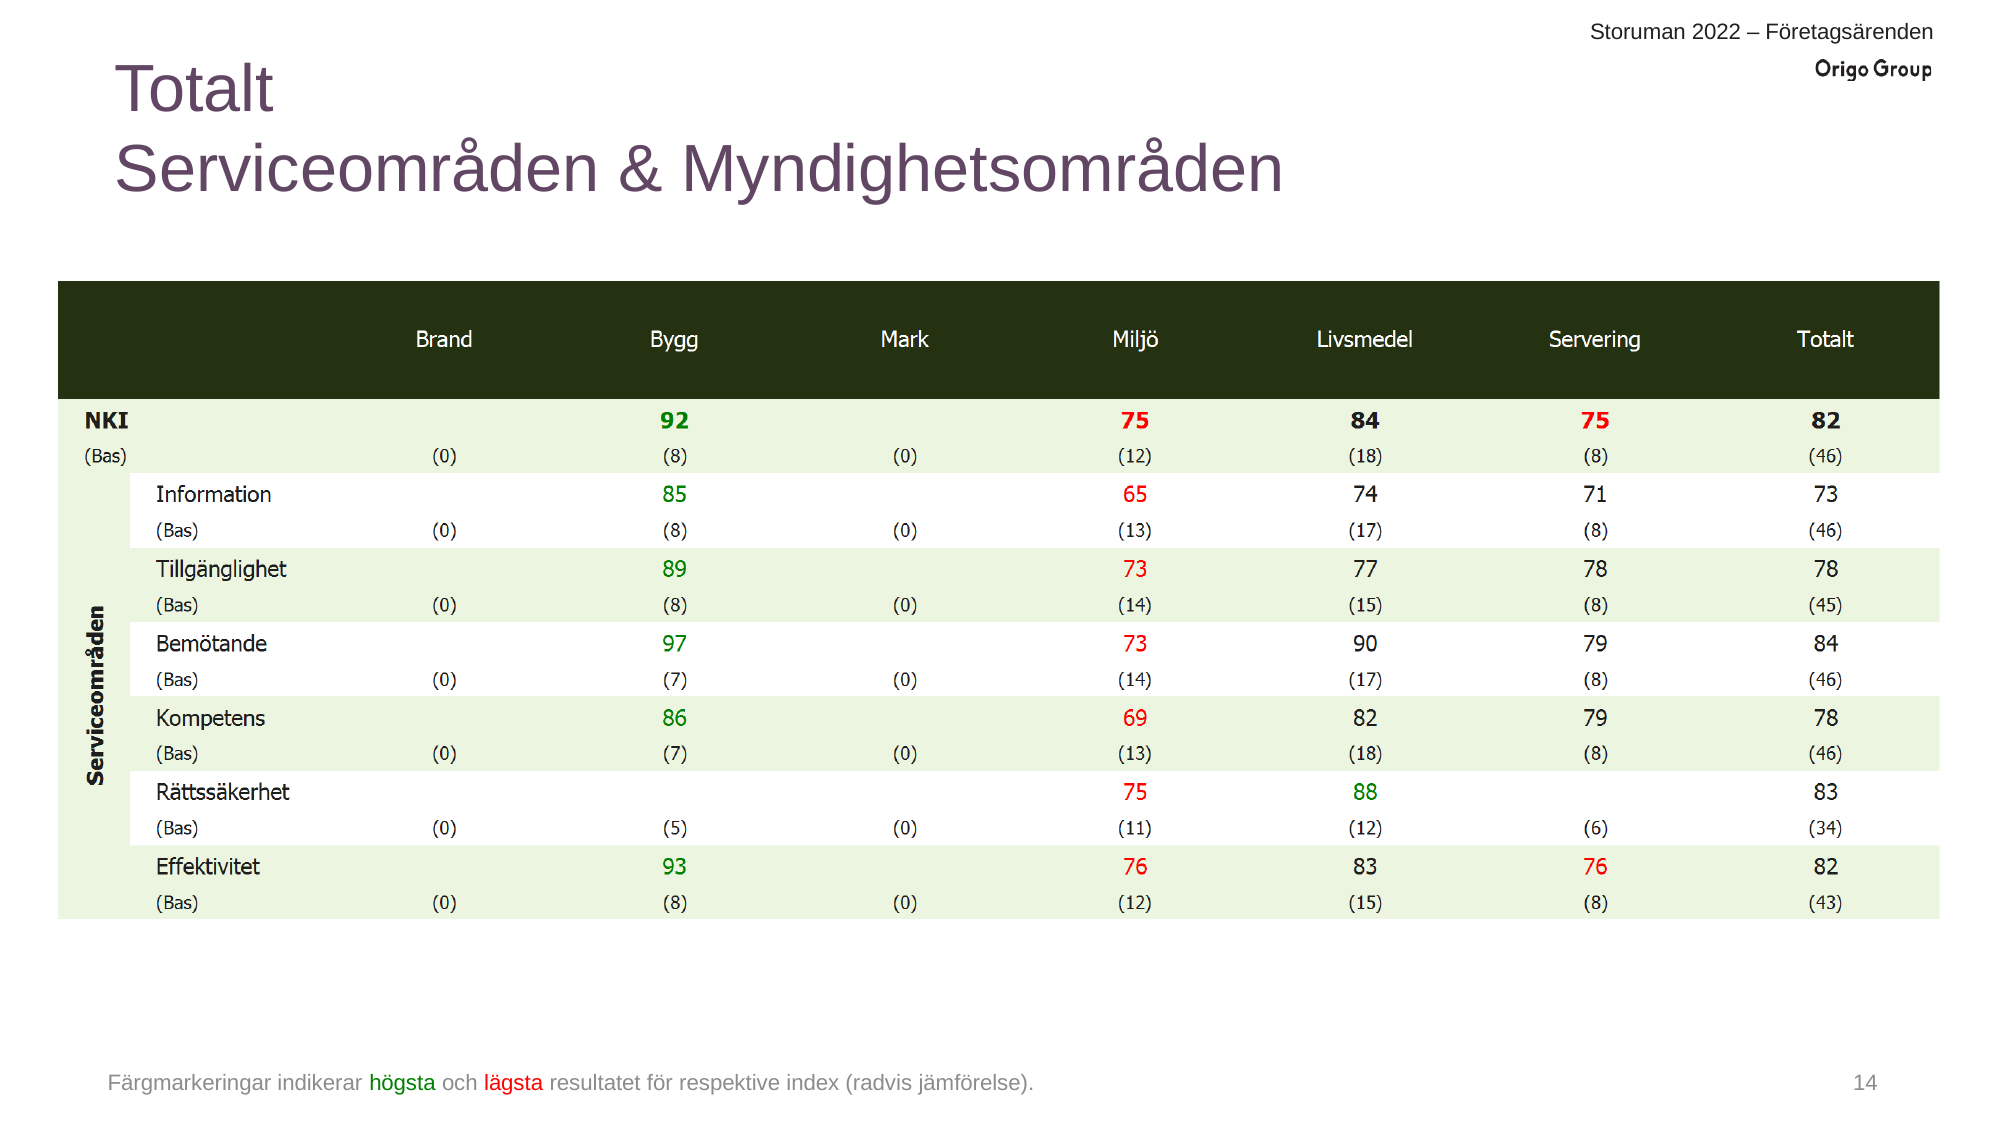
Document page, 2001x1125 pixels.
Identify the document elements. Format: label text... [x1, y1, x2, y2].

title Totalt Serviceområden & Myndighetsområden [99, 81, 1894, 213]
slide_number 13 [1442, 1042, 1893, 1103]
picture [58, 281, 1940, 919]
footer Färgmarkeringar indikerar högsta och lägsta resultatet för respektive index (radvis jämförelse). [92, 1042, 1338, 1103]
